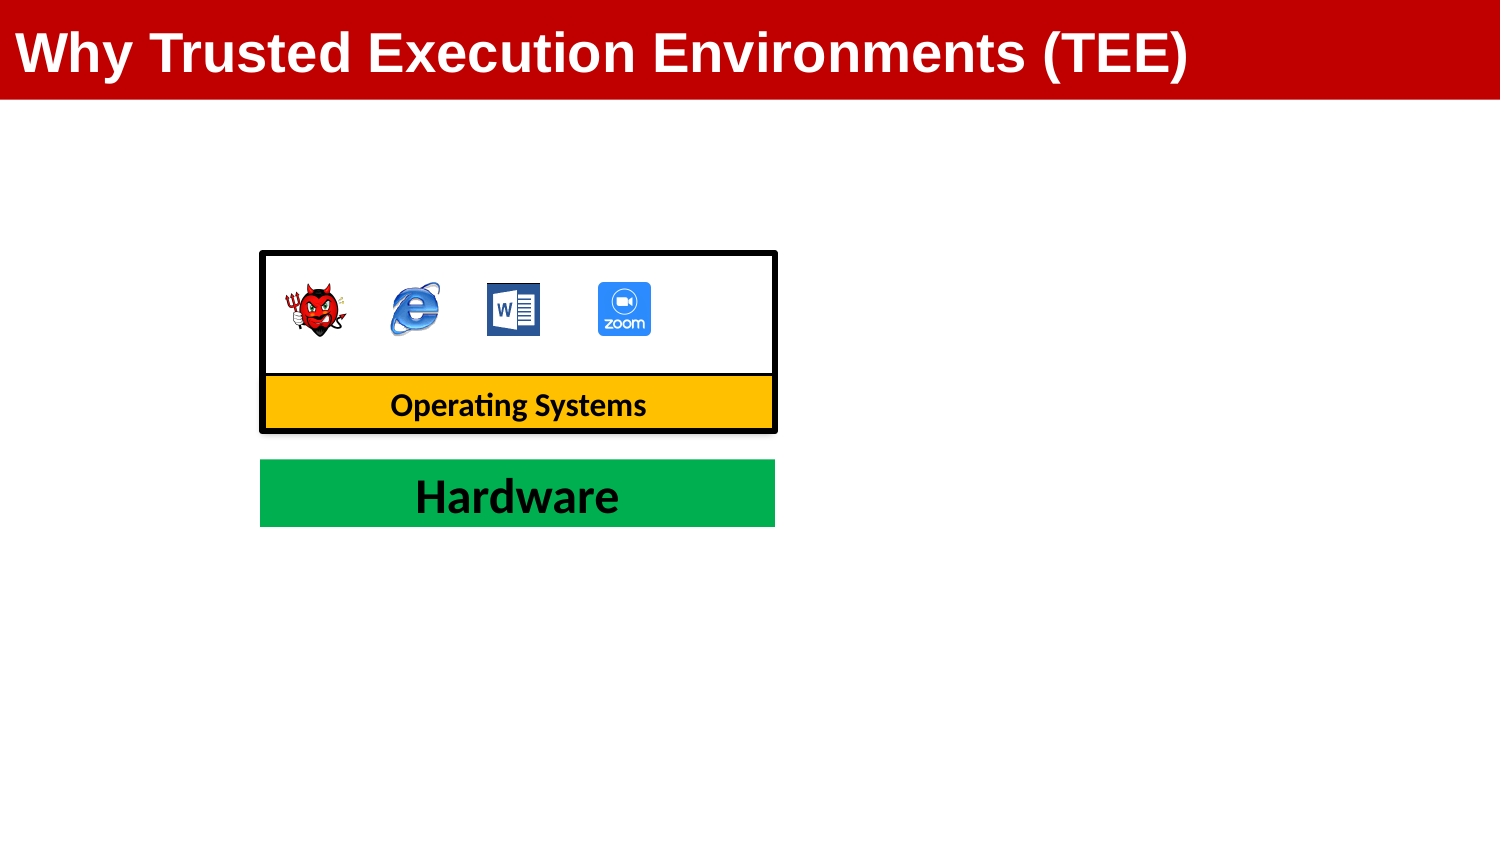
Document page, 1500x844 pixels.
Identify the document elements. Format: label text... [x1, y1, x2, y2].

picture [598, 282, 652, 337]
text_box Why Trusted Execution Environments (TEE) [0, 0, 1500, 100]
text_box Hardware [260, 459, 775, 527]
picture [284, 283, 347, 338]
picture [387, 282, 442, 338]
text_box [262, 253, 775, 432]
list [487, 282, 541, 336]
